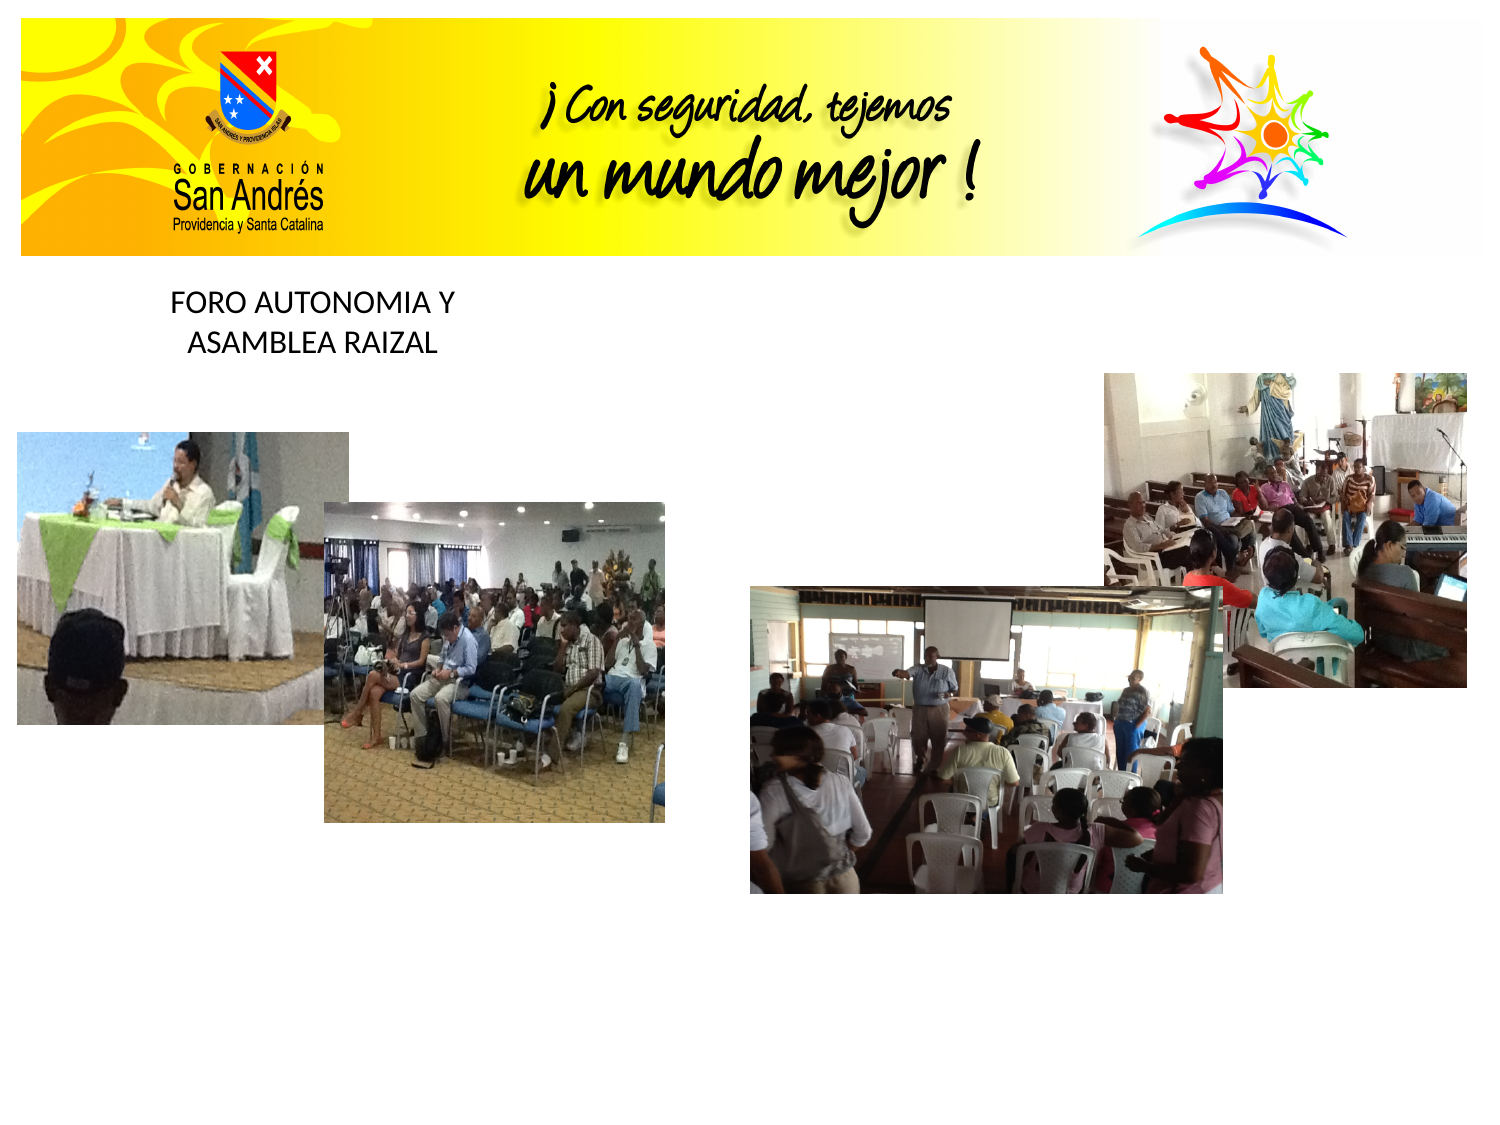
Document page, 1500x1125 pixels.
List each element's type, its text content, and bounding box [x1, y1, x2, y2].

title FORO AUTONOMIA Y ASAMBLEA RAIZAL [124, 264, 502, 398]
picture [17, 432, 666, 823]
picture [749, 373, 1467, 894]
picture [21, 18, 1483, 256]
